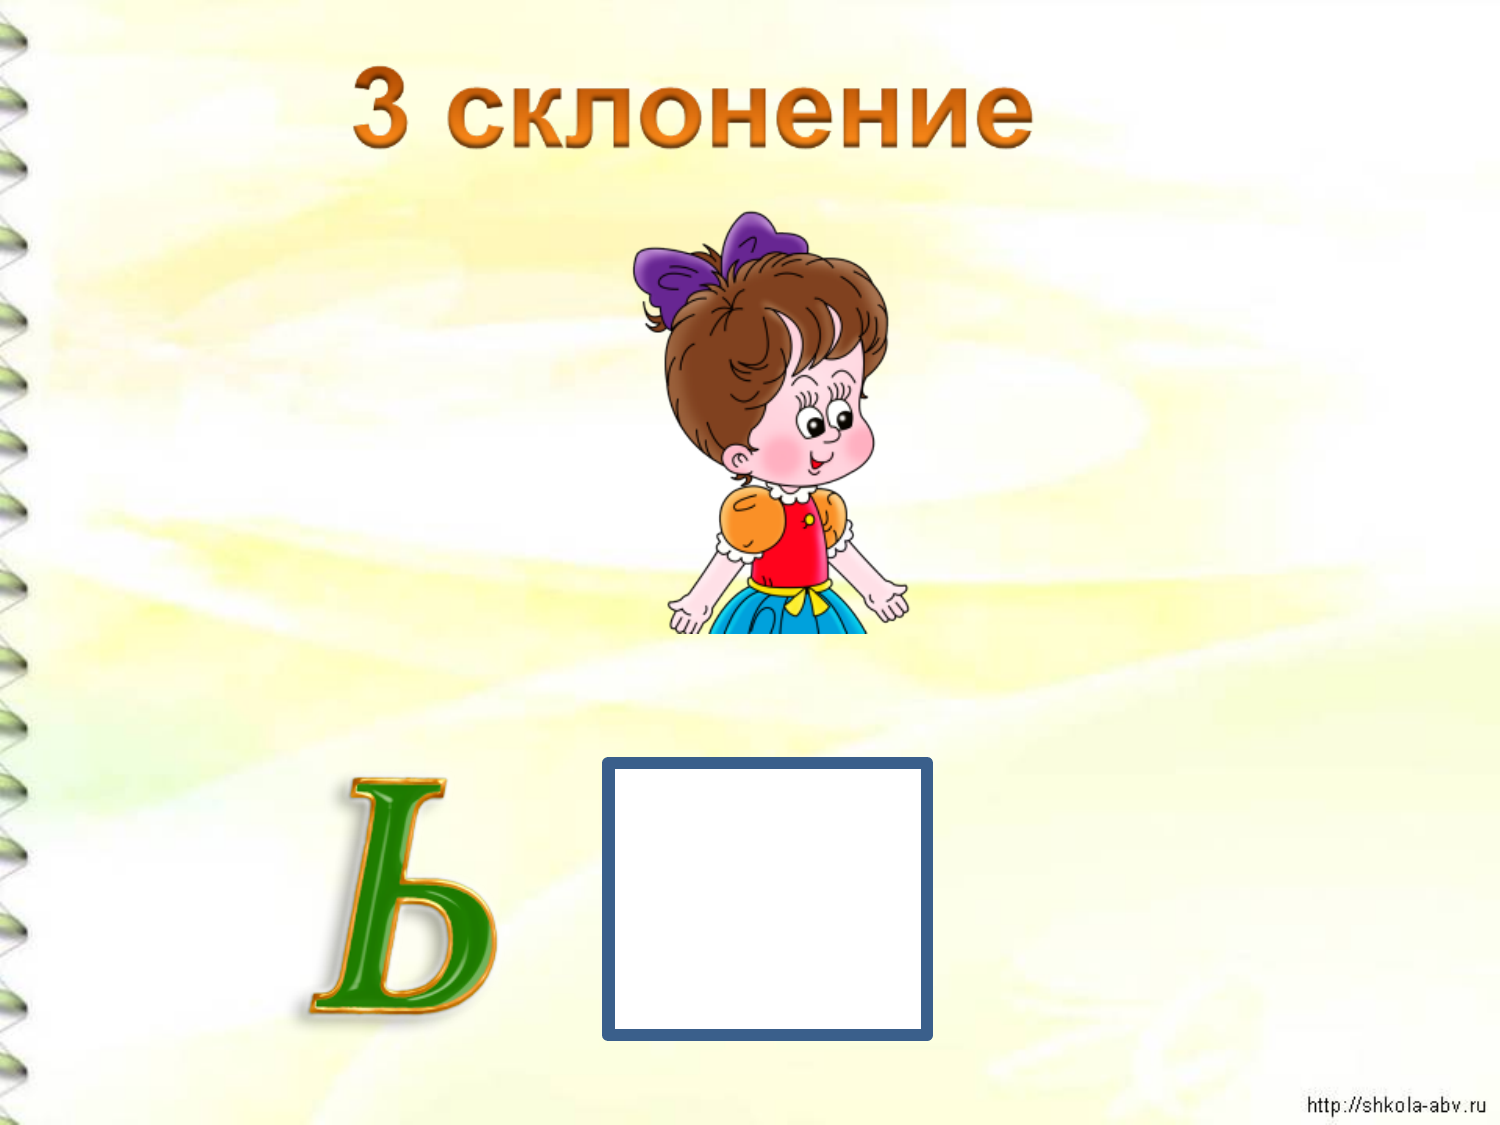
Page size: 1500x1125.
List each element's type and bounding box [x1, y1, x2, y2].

picture [0, 0, 1500, 1125]
text_box [606, 761, 929, 1037]
